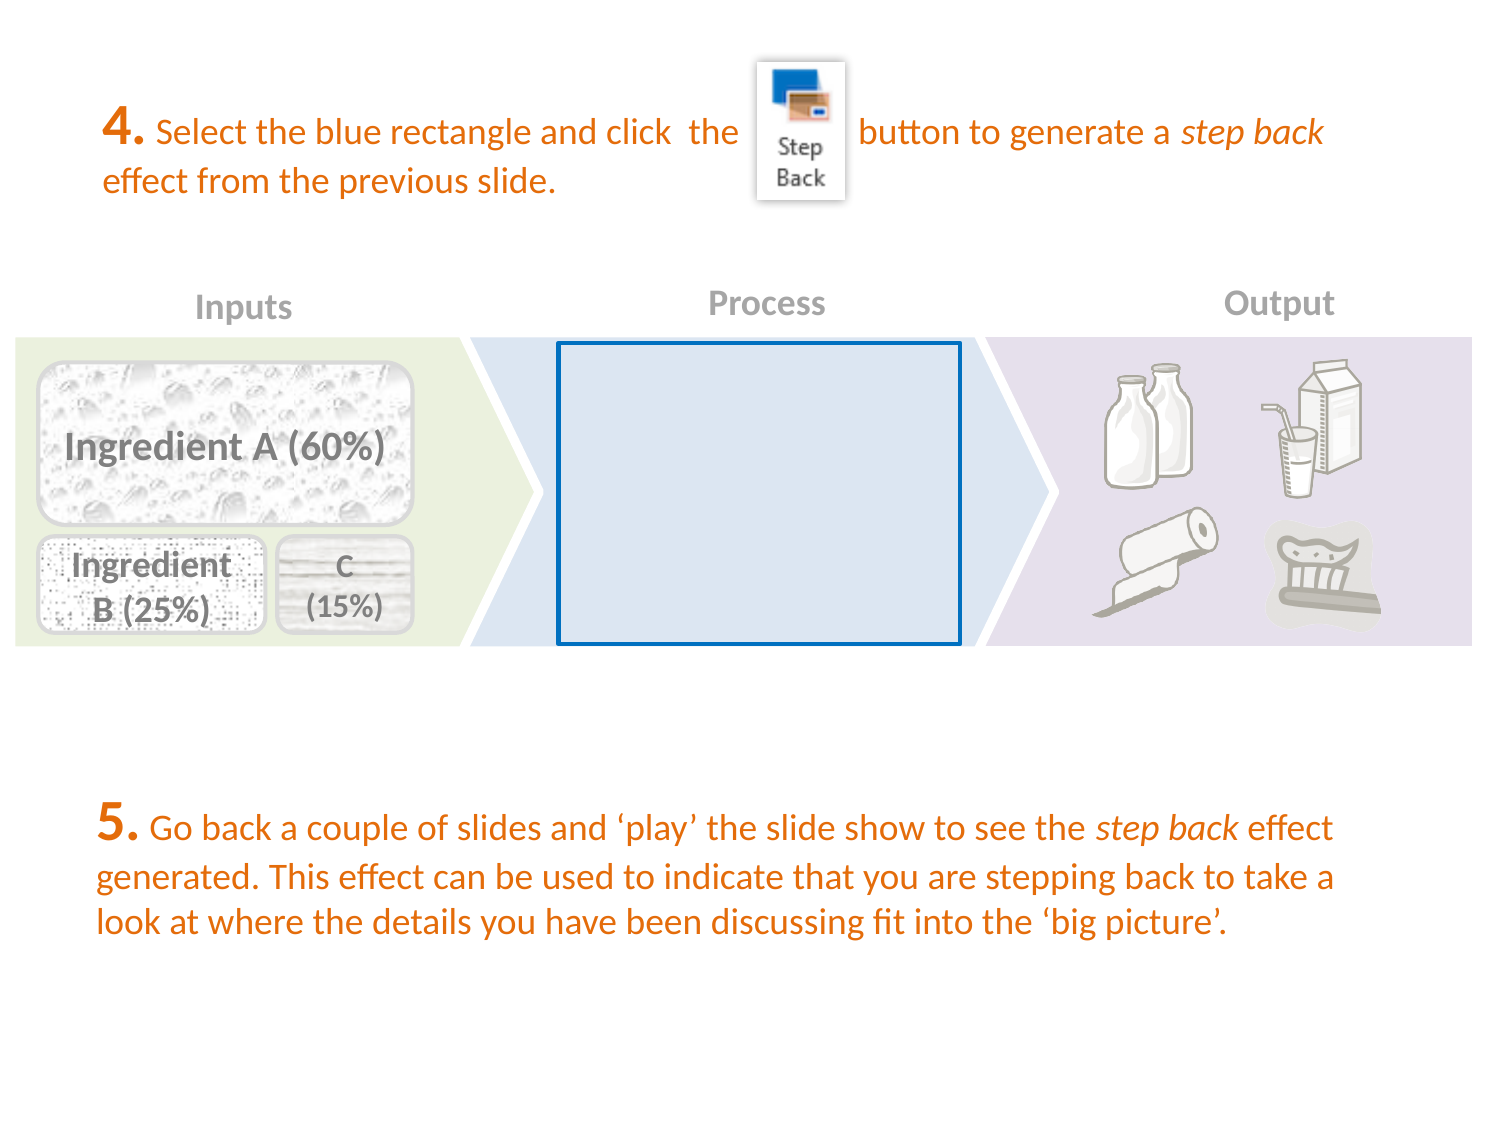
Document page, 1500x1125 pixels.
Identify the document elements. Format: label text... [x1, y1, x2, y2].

text_box [556, 341, 962, 646]
picture [1090, 506, 1221, 620]
picture [1261, 357, 1363, 500]
text_box Process [635, 271, 899, 331]
text_box C (15%) [275, 534, 415, 635]
text_box Output [1148, 271, 1411, 331]
text_box [8, 330, 542, 654]
text_box 4. Select the blue rectangle and click the button to generate a step back effect from the previous slide. [843, 78, 1400, 209]
picture [757, 62, 846, 200]
text_box [463, 330, 1057, 654]
text_box Inputs [112, 274, 375, 335]
picture [1102, 362, 1194, 493]
text_box 5. Go back a couple of slides and ‘play’ the slide show to see the step back effect generated. This effect can be used to indicate that you are stepping back to take a look at where the details you have been discussing fit into the ‘big picture’. [81, 774, 1394, 950]
text_box Ingredient B (25%) [36, 534, 268, 635]
text_box 4. Select the blue rectangle and click the button to generate a step back effect from the previous slide. [87, 78, 760, 209]
text_box [980, 331, 1479, 653]
text_box Ingredient A (60%) [36, 360, 415, 528]
picture [1263, 520, 1383, 633]
